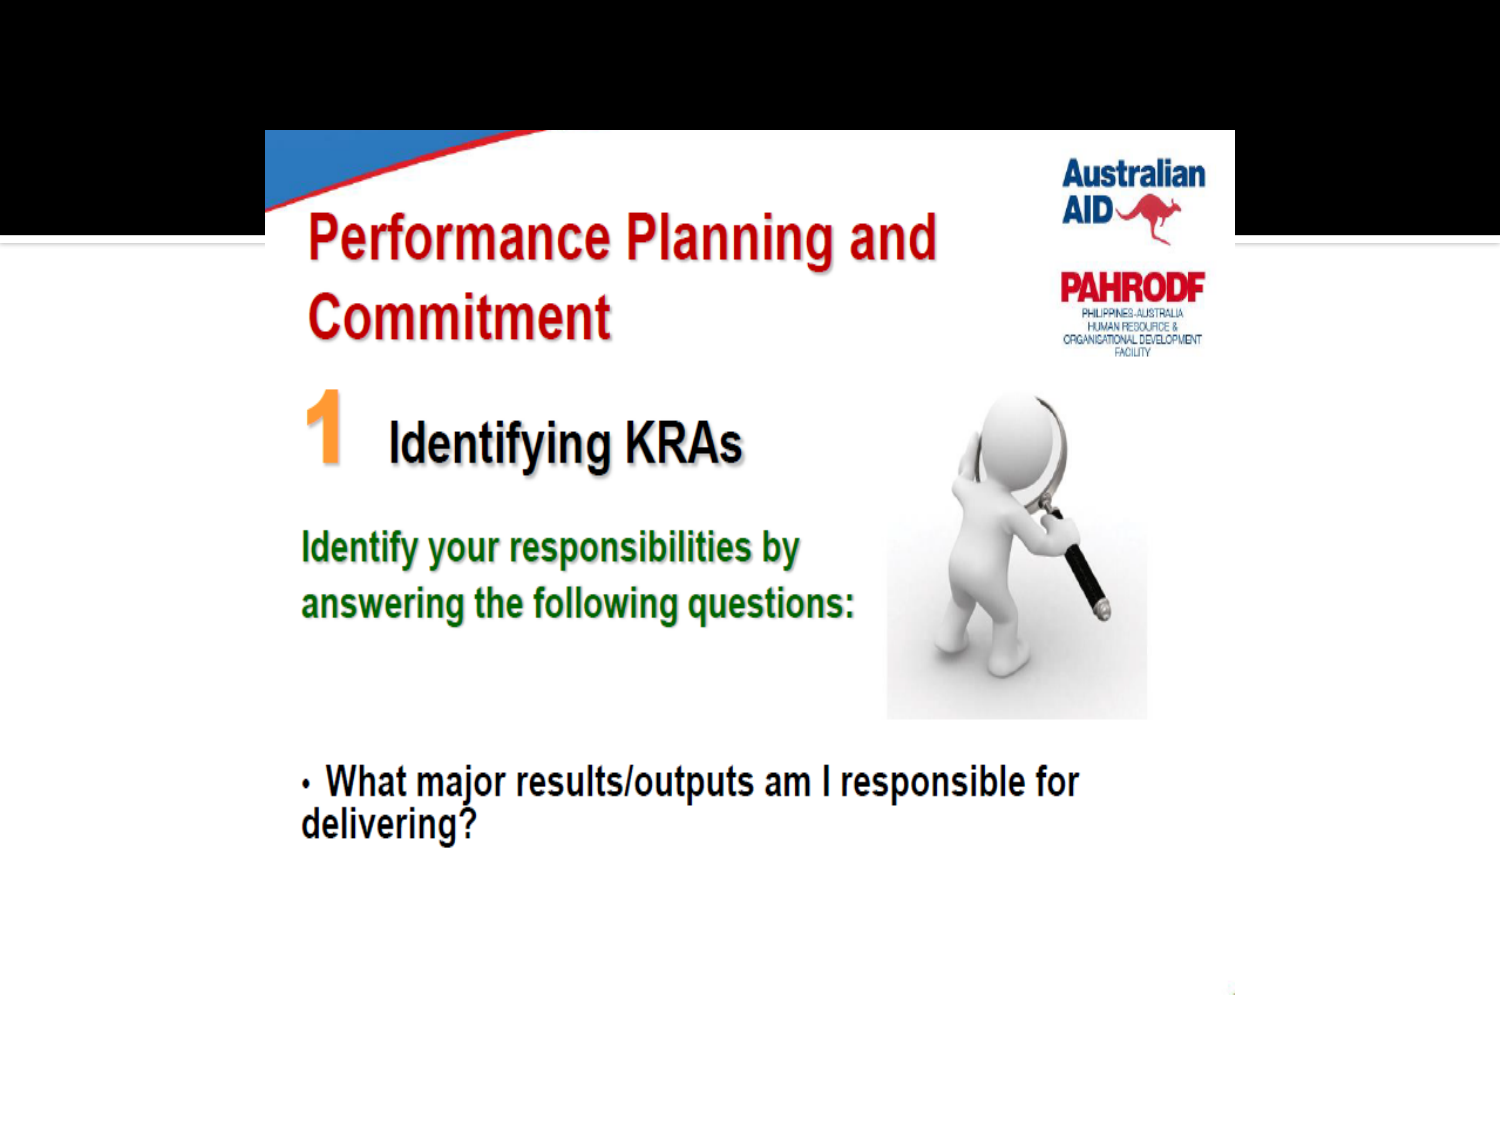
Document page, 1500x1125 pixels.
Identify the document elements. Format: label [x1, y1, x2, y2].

picture [265, 130, 1235, 995]
